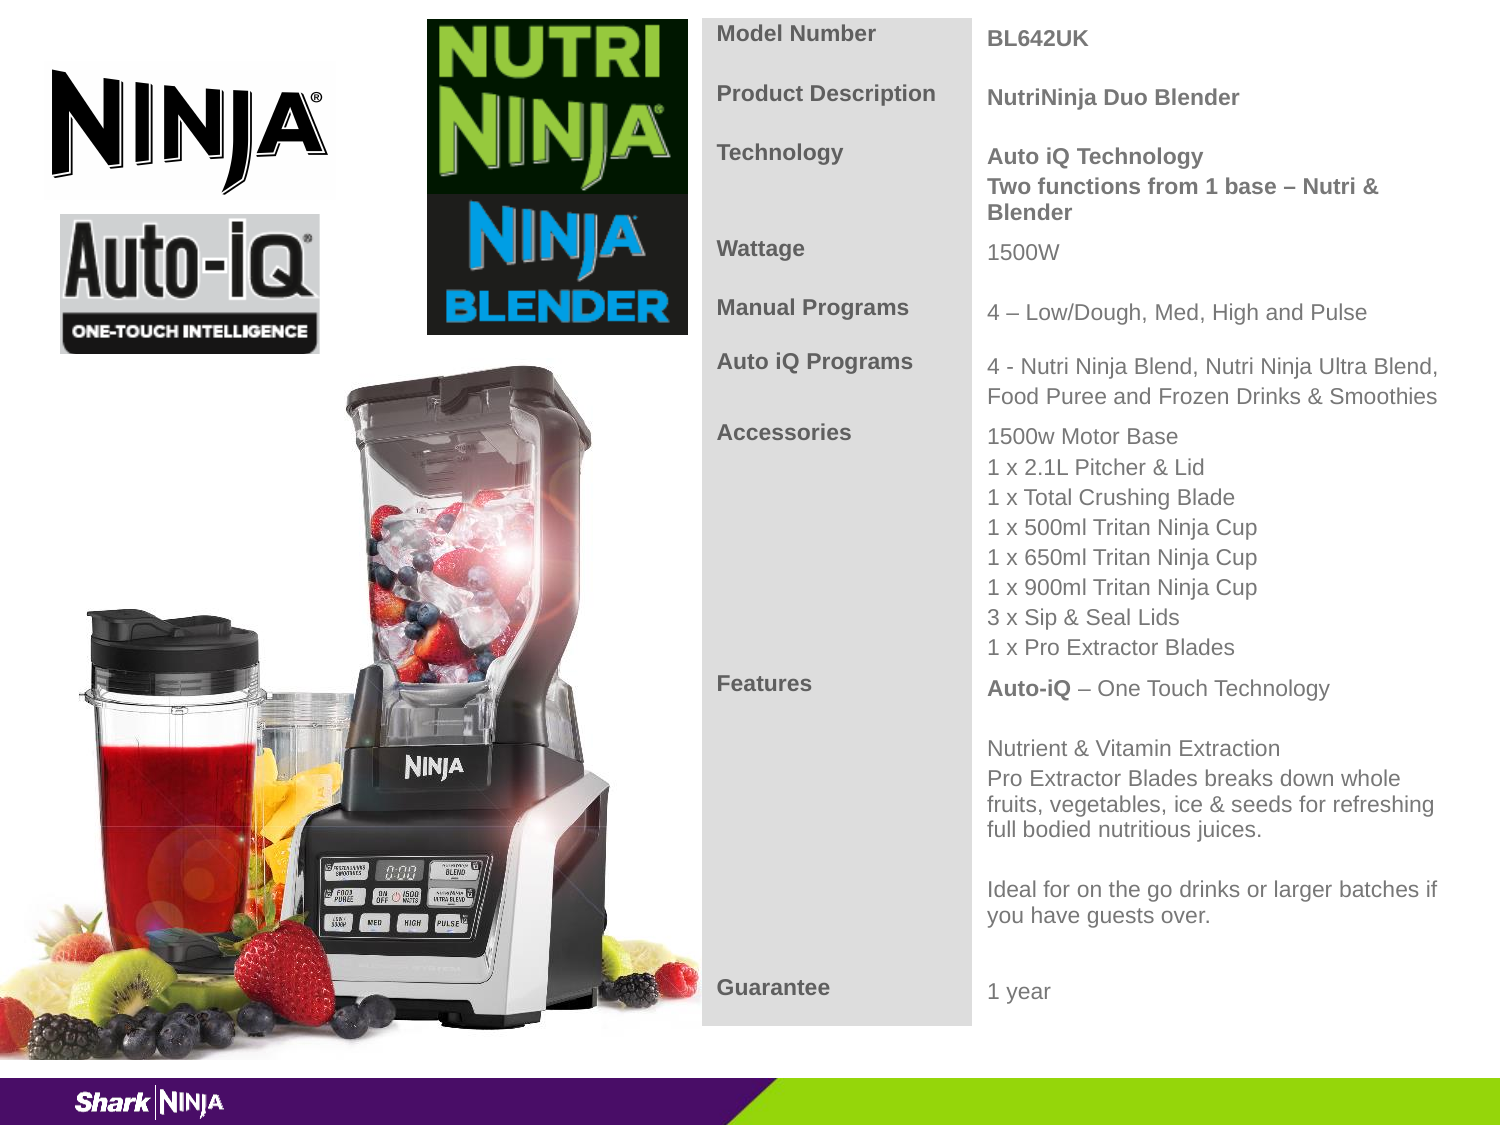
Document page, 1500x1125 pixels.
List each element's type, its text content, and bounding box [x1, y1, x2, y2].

table_header Model Number [702, 18, 972, 77]
table_cell Auto iQ Programs [702, 346, 972, 417]
picture [427, 19, 689, 335]
table_cell Technology [702, 136, 972, 233]
picture [44, 61, 336, 200]
table_cell Guarantee [706, 971, 972, 1026]
table_cell Product Description [702, 77, 972, 136]
table_cell Manual Programs [702, 292, 972, 346]
table_cell 1500w Motor Base 1 x 2.1L Pitcher & Lid 1 x Total Crushing Blade 1 x 500ml Tritan Ninja Cup 1 x 650ml Tritan Ninja Cup 1 x 900ml Tritan Ninja Cup 3 x Sip & Seal Lids 1 x Pro Extractor Blades [972, 417, 1470, 668]
picture [59, 214, 320, 354]
table_cell 4 – Low/Dough, Med, High and Pulse [972, 292, 1470, 346]
table_header BL642UK [972, 18, 1470, 77]
table_cell Auto-iQ – One Touch Technology Nutrient & Vitamin Extraction Pro Extractor Blades breaks down whole fruits, vegetables, ice & seeds for refreshing full bodied nutritious juices. Ideal for on the go drinks or larger batches if you have guests over. [972, 668, 1470, 971]
table_cell 1 year [972, 971, 1470, 1026]
table_cell Wattage [702, 233, 972, 292]
table_cell Accessories [706, 417, 972, 668]
table_cell Features [706, 668, 972, 971]
table_cell NutriNinja Duo Blender [972, 77, 1470, 136]
picture [0, 1078, 1500, 1125]
picture [0, 358, 702, 1060]
table_cell 4 - Nutri Ninja Blend, Nutri Ninja Ultra Blend, Food Puree and Frozen Drinks & Smoothies [972, 346, 1470, 417]
table_cell Auto iQ Technology Two functions from 1 base – Nutri & Blender [972, 136, 1470, 233]
table_cell 1500W [972, 233, 1470, 292]
